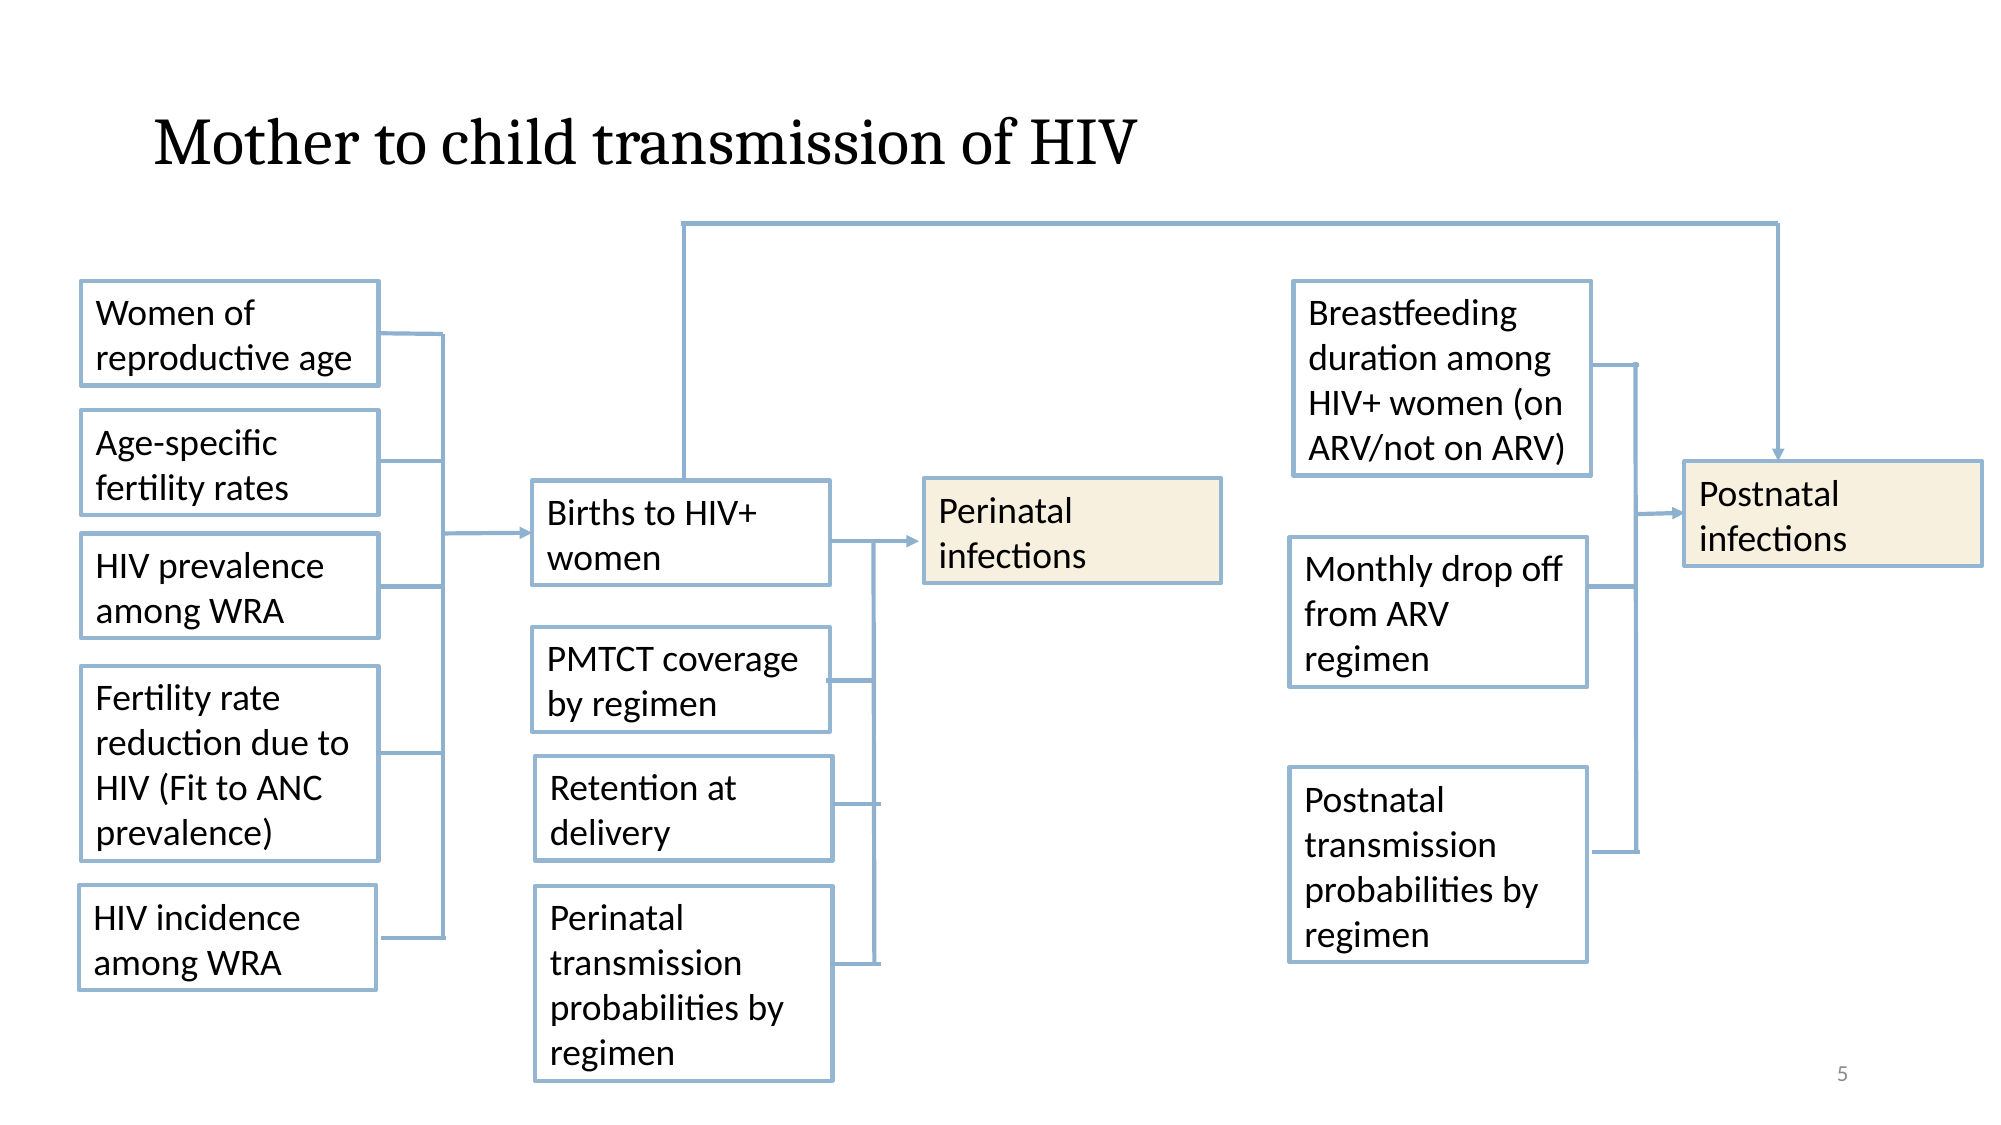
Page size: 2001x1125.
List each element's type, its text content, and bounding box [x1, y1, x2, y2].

text_box Births to HIV+ women [532, 480, 830, 586]
text_box Monthly drop off from ARV regimen [1289, 536, 1588, 687]
text_box Retention at delivery [534, 755, 833, 861]
text_box PMTCT coverage by regimen [532, 626, 830, 732]
text_box HIV prevalence among WRA [80, 533, 379, 639]
text_box Fertility rate reduction due to HIV (Fit to ANC prevalence) [80, 666, 379, 861]
text_box Postnatal infections [1684, 461, 1982, 566]
slide_number 5 [1413, 1042, 1864, 1103]
title Mother to child transmission of HIV [138, 60, 1864, 227]
text_box Perinatal infections [923, 478, 1222, 583]
text_box Perinatal transmission probabilities by regimen [534, 886, 833, 1081]
text_box Women of reproductive age [80, 280, 379, 386]
text_box Age-specific fertility rates [80, 410, 379, 515]
text_box Breastfeeding duration among HIV+ women (on ARV/not on ARV) [1293, 280, 1592, 476]
text_box Postnatal transmission probabilities by regimen [1289, 767, 1588, 962]
text_box HIV incidence among WRA [78, 885, 377, 990]
